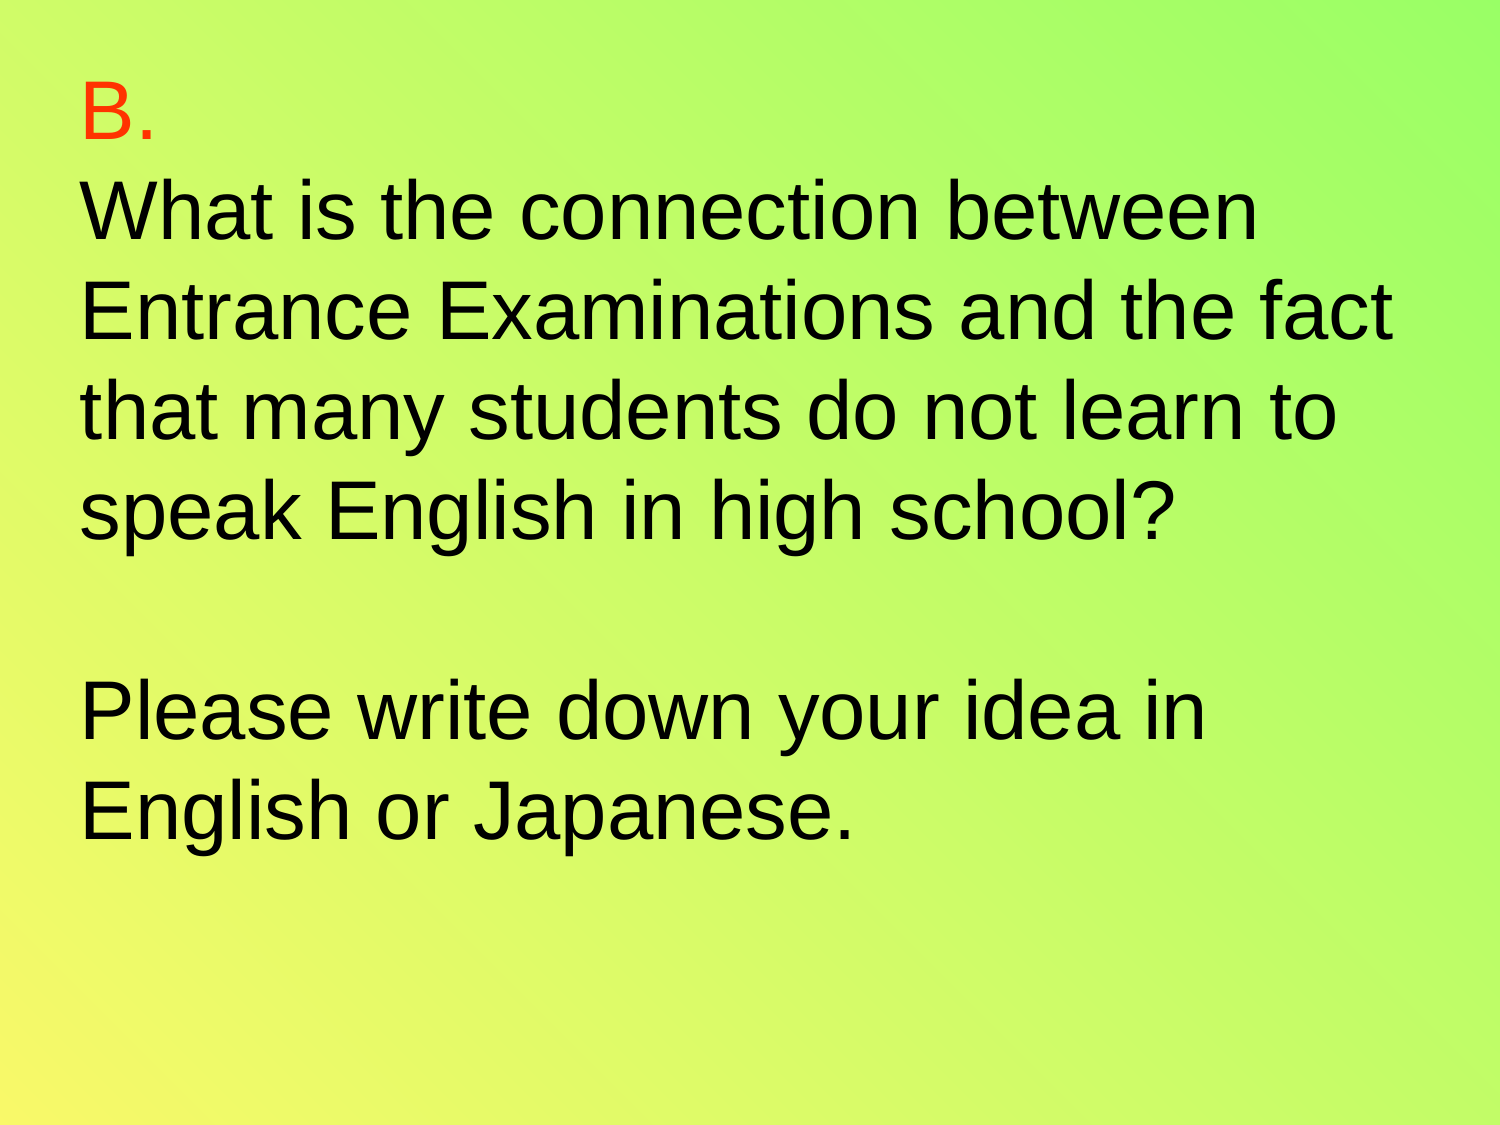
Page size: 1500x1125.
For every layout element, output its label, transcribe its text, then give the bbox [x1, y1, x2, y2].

title B. What is the connection between Entrance Examinations and the fact that many students do not learn to speak English in high school? Please write down your idea in English or Japanese. [64, 90, 1425, 823]
